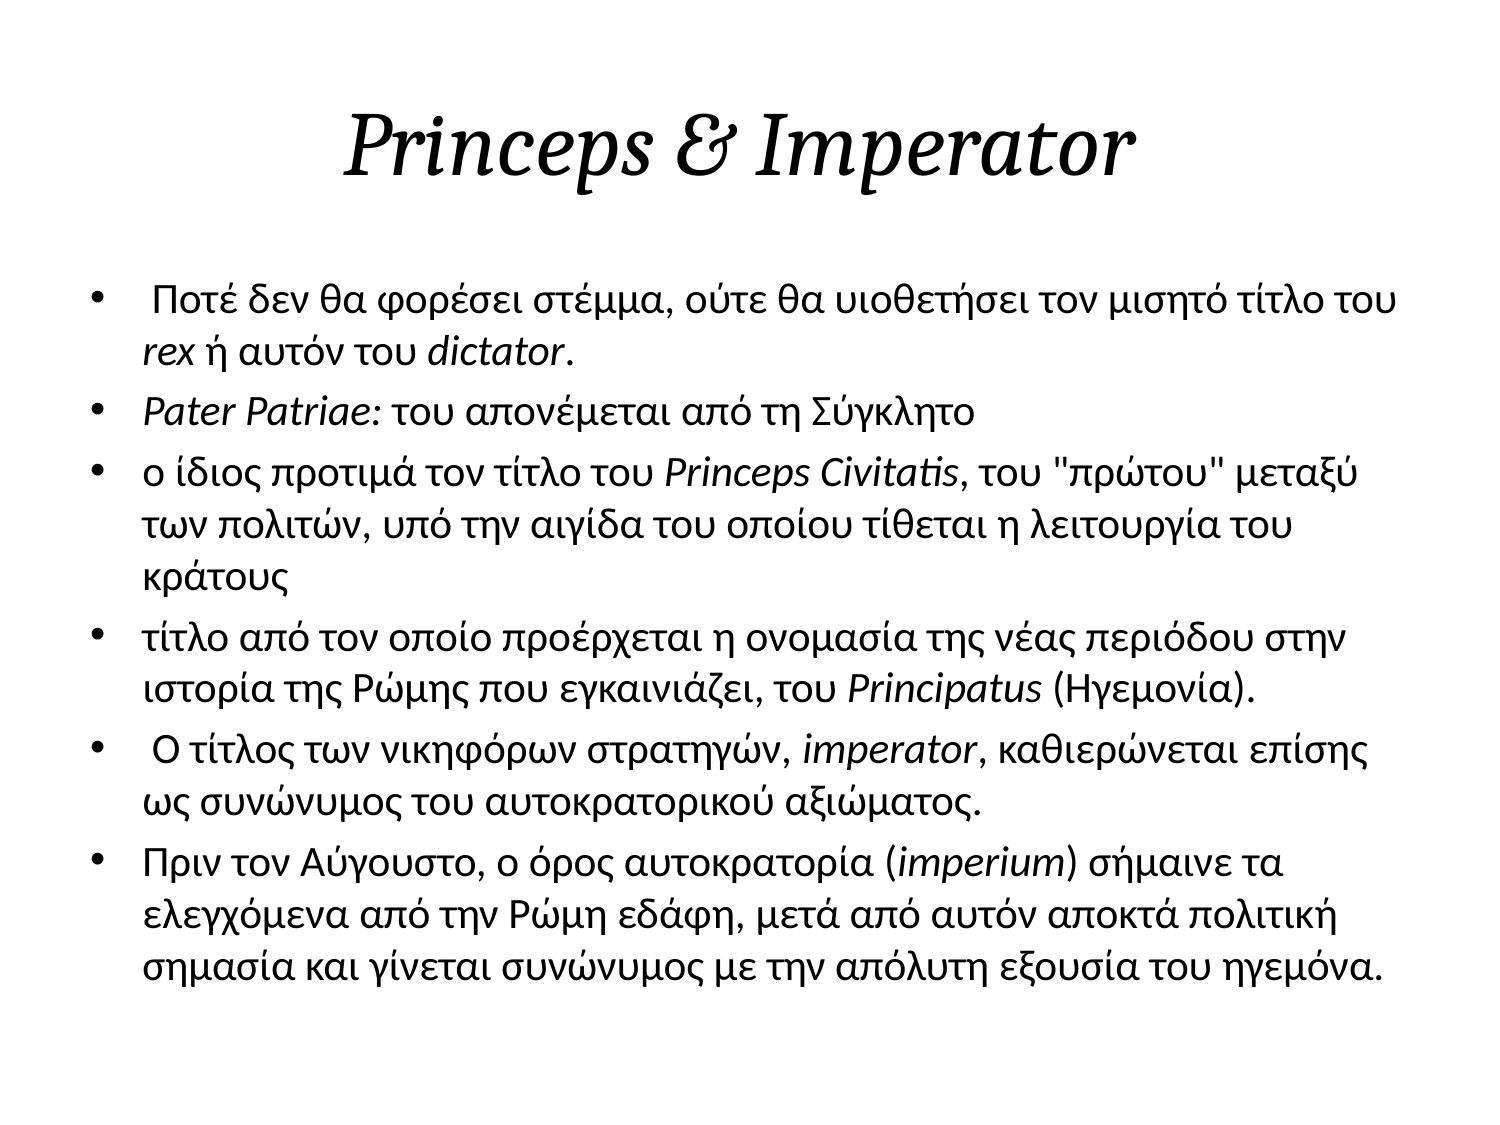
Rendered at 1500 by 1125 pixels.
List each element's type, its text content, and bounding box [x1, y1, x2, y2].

title Princeps & Imperator [75, 45, 1425, 233]
list Ποτέ δεν θα φορέσει στέμμα, ούτε θα υιοθετήσει τον μισητό τίτλο του rex ή αυτόν του dictator. Pater Patriae: του απονέμεται από τη Σύγκλητο ο ίδιος προτιμά τον τίτλο του Princeps Civitatis, του "πρώτου" μεταξύ των πολιτών, υπό την αιγίδα του οποίου τίθεται η λειτουργία του κράτους τίτλο από τον οποίο προέρχεται η ονομασία της νέας περιόδου στην ιστορία της Ρώμης που εγκαινιάζει, του Principatus (Ηγεμονία). Ο τίτλος των νικηφόρων στρατηγών, imperator, καθιερώνεται επίσης ως συνώνυμος του αυτοκρατορικού αξιώματος. Πριν τον Αύγουστο, ο όρος αυτοκρατορία (imperium) σήμαινε τα ελεγχόμενα από την Ρώμη εδάφη, μετά από αυτόν αποκτά πολιτική σημασία και γίνεται συνώνυμος με την απόλυτη εξουσία του ηγεμόνα. [75, 262, 1425, 1005]
